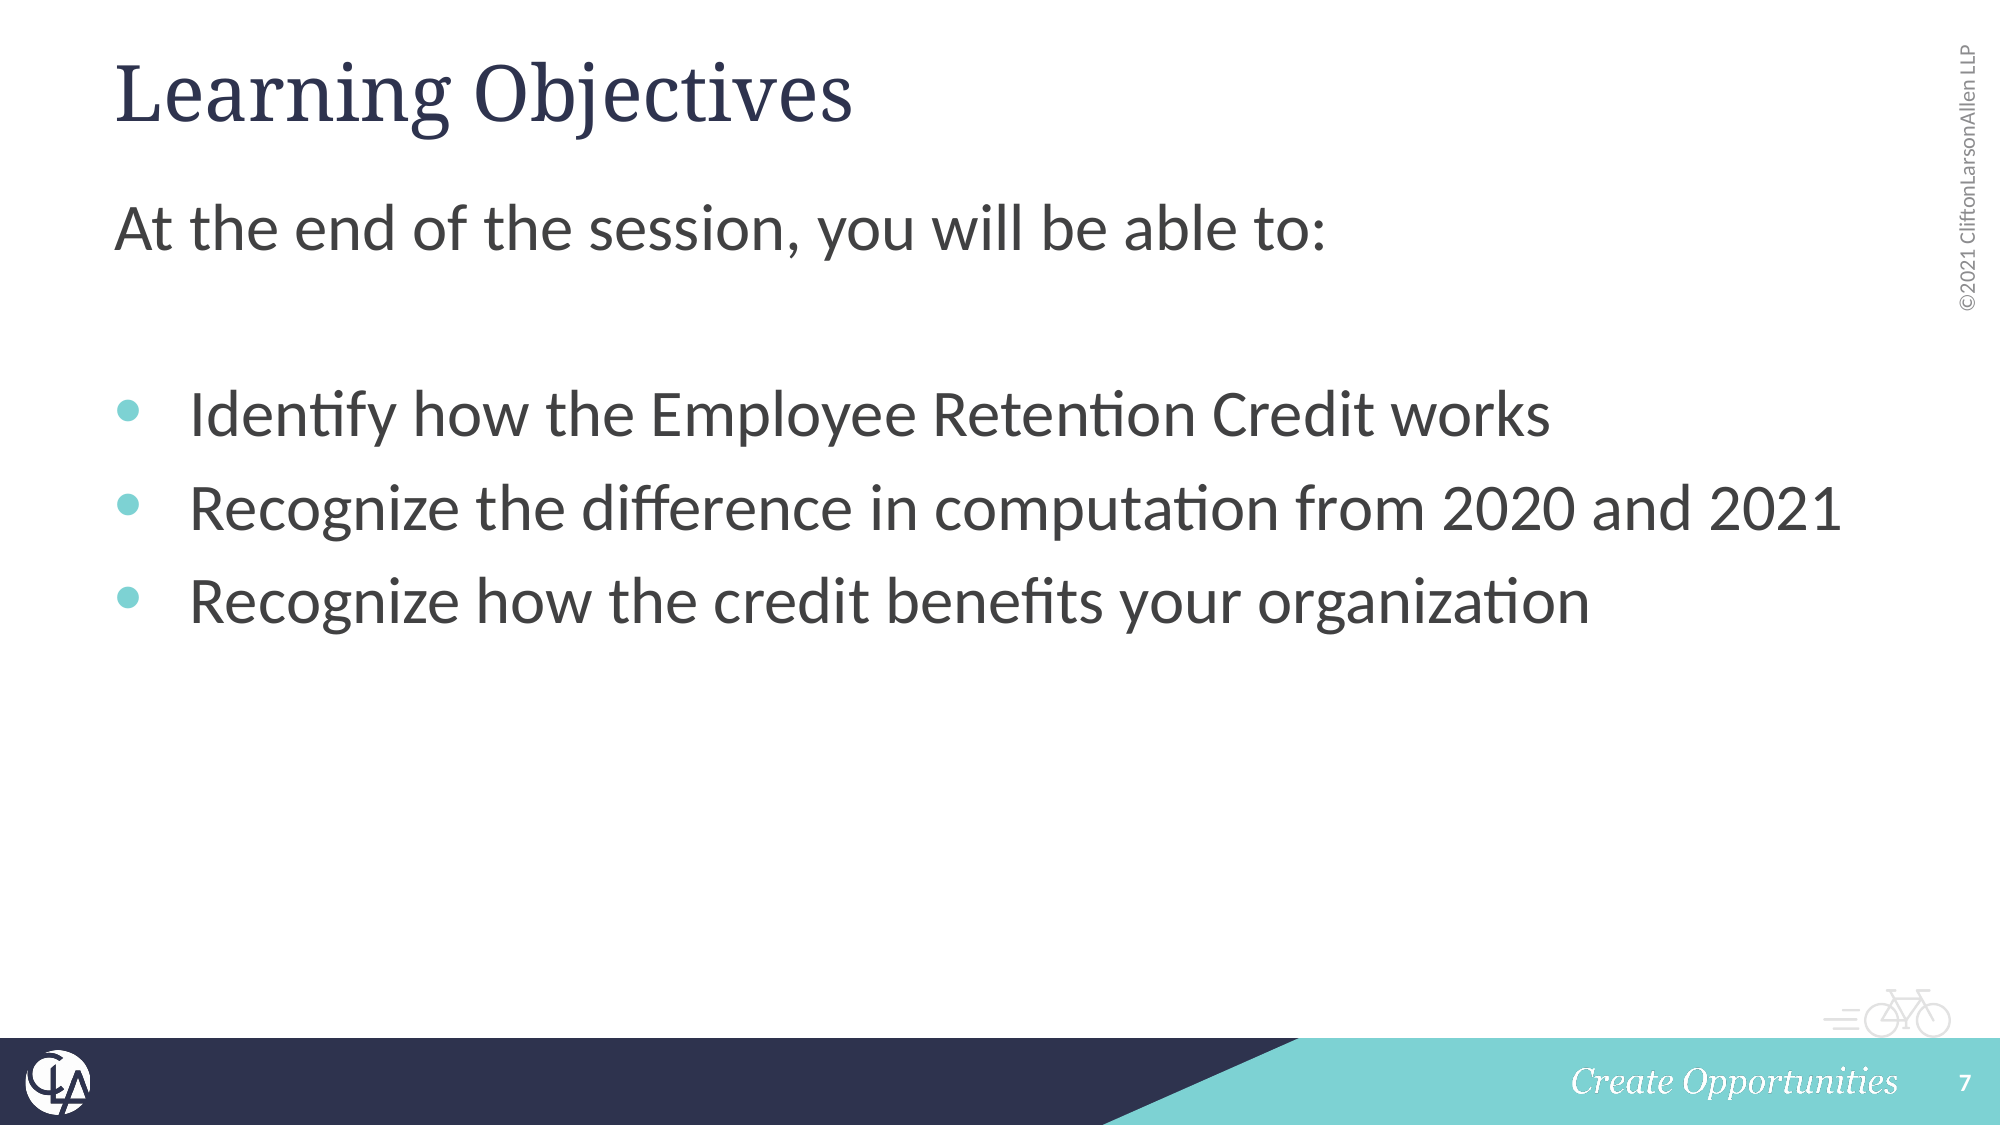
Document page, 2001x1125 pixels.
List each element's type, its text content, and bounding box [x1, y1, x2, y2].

title Learning Objectives [99, 14, 1901, 166]
slide_number 7 [1899, 1043, 1987, 1119]
list At the end of the session, you will be able to: Identify how the Employee Retention Credit works Recognize the difference in computation from 2020 and 2021 Recognize how the credit benefits your organization [99, 175, 1901, 999]
